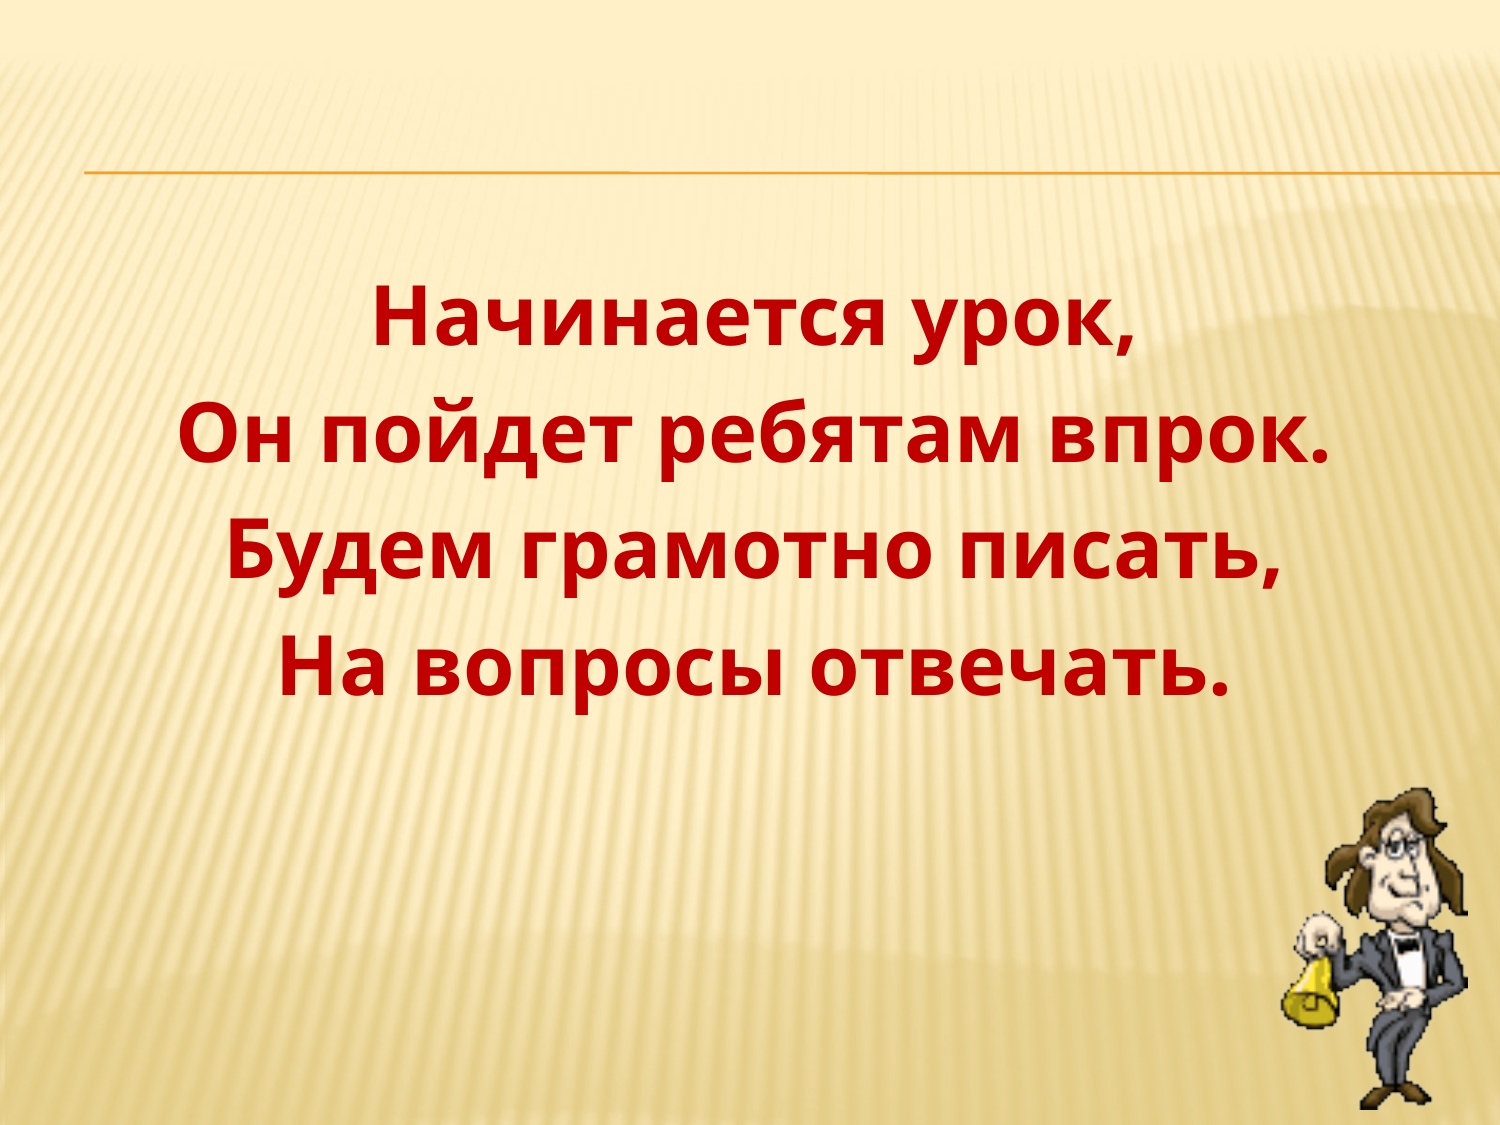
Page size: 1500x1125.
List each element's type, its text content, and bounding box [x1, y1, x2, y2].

list Начинается урок, Он пойдет ребятам впрок. Будем грамотно писать, На вопросы отвечать. [50, 254, 1459, 894]
picture [1233, 784, 1468, 1111]
